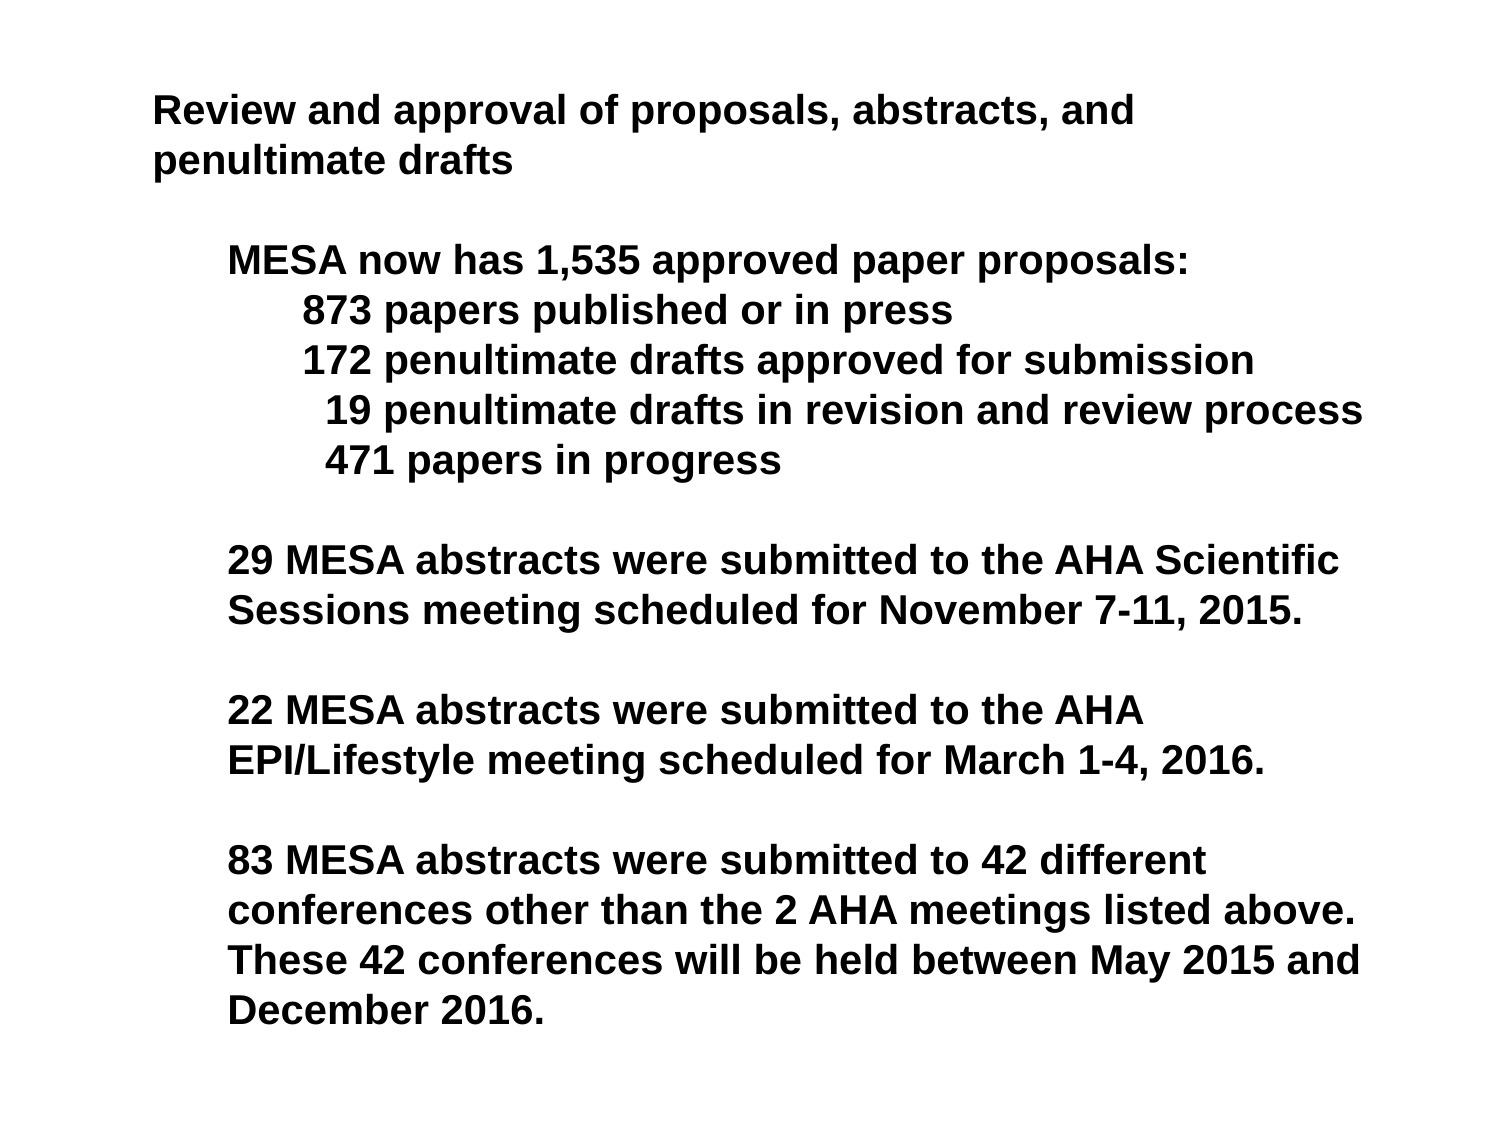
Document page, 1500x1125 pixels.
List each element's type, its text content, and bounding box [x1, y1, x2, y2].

text_box Review and approval of proposals, abstracts, and penultimate drafts MESA now has 1,535 approved paper proposals: 873 papers published or in press 172 penultimate drafts approved for submission 19 penultimate drafts in revision and review process 471 papers in progress 29 MESA abstracts were submitted to the AHA Scientific Sessions meeting scheduled for November 7-11, 2015. 22 MESA abstracts were submitted to the AHA EPI/Lifestyle meeting scheduled for March 1-4, 2016. 83 MESA abstracts were submitted to 42 different conferences other than the 2 AHA meetings listed above. These 42 conferences will be held between May 2015 and December 2016. [137, 75, 1388, 1041]
